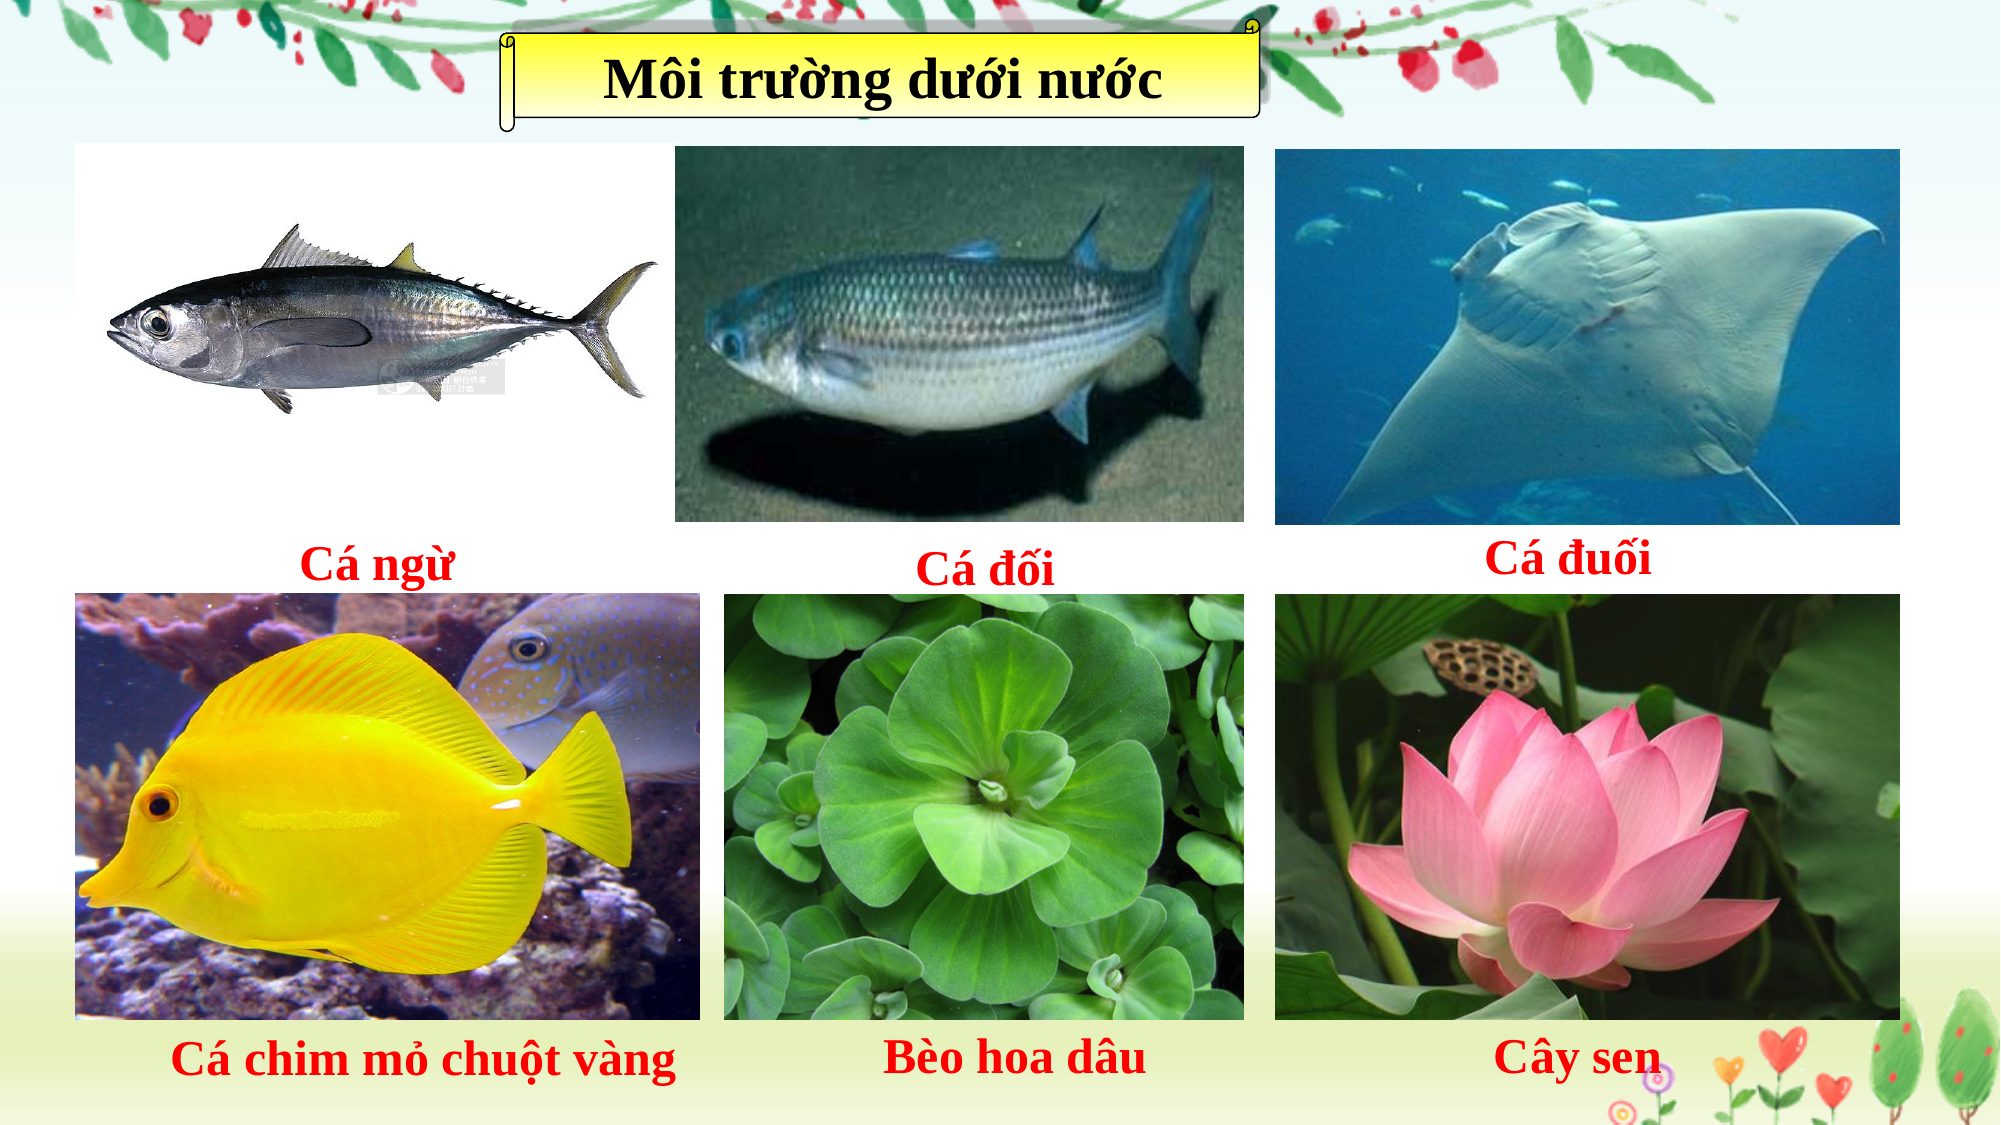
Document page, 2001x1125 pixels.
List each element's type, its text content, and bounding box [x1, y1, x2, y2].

text_box Cá đuối [1469, 534, 1680, 592]
text_box Cá đối [900, 531, 1083, 593]
text_box Cây sen [1477, 1030, 1678, 1079]
picture [0, 0, 2001, 1125]
text_box Cá chim mỏ chuột vàng [155, 1028, 692, 1093]
text_box Bèo hoa dâu [812, 1030, 1219, 1092]
text_box Môi trường dưới nước [500, 19, 1260, 132]
text_box Cá ngừ [284, 534, 483, 591]
